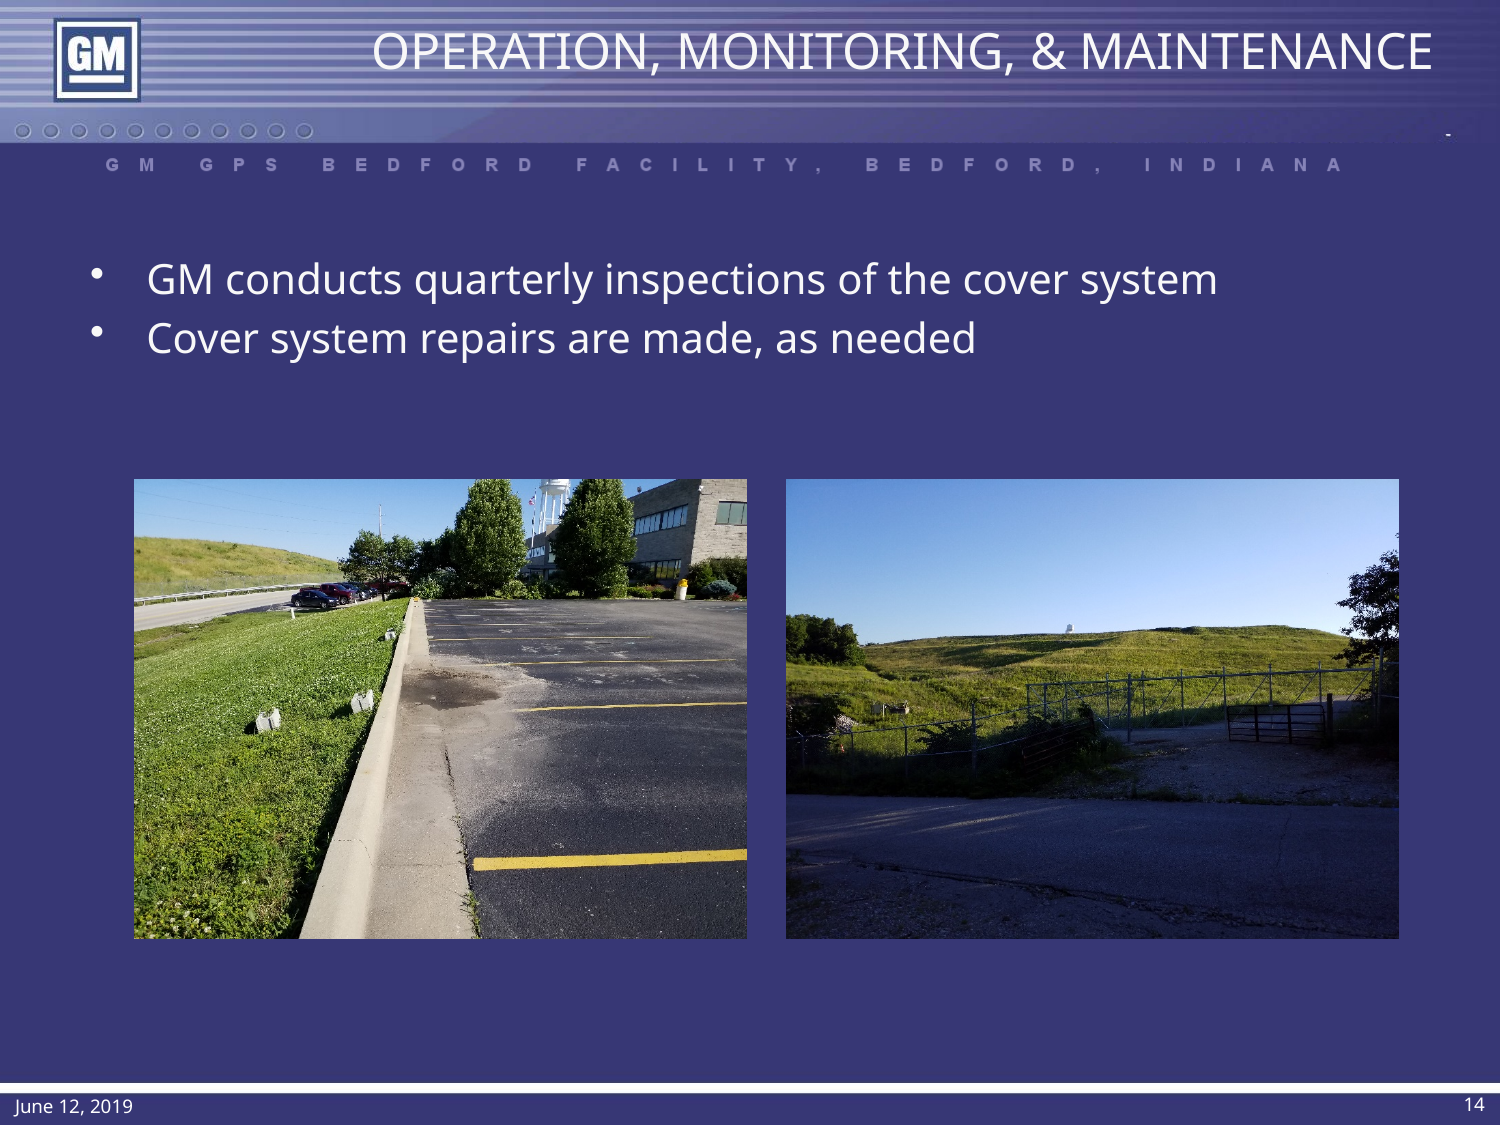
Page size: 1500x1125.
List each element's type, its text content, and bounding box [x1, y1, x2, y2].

title OPERATION, MONITORING, & MAINTENANCE [149, 0, 1451, 101]
slide_number 14 [1299, 1084, 1500, 1125]
picture [0, 0, 1500, 1125]
list GM conducts quarterly inspections of the cover system Cover system repairs are made, as needed [74, 245, 1382, 432]
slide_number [0, 1087, 226, 1125]
